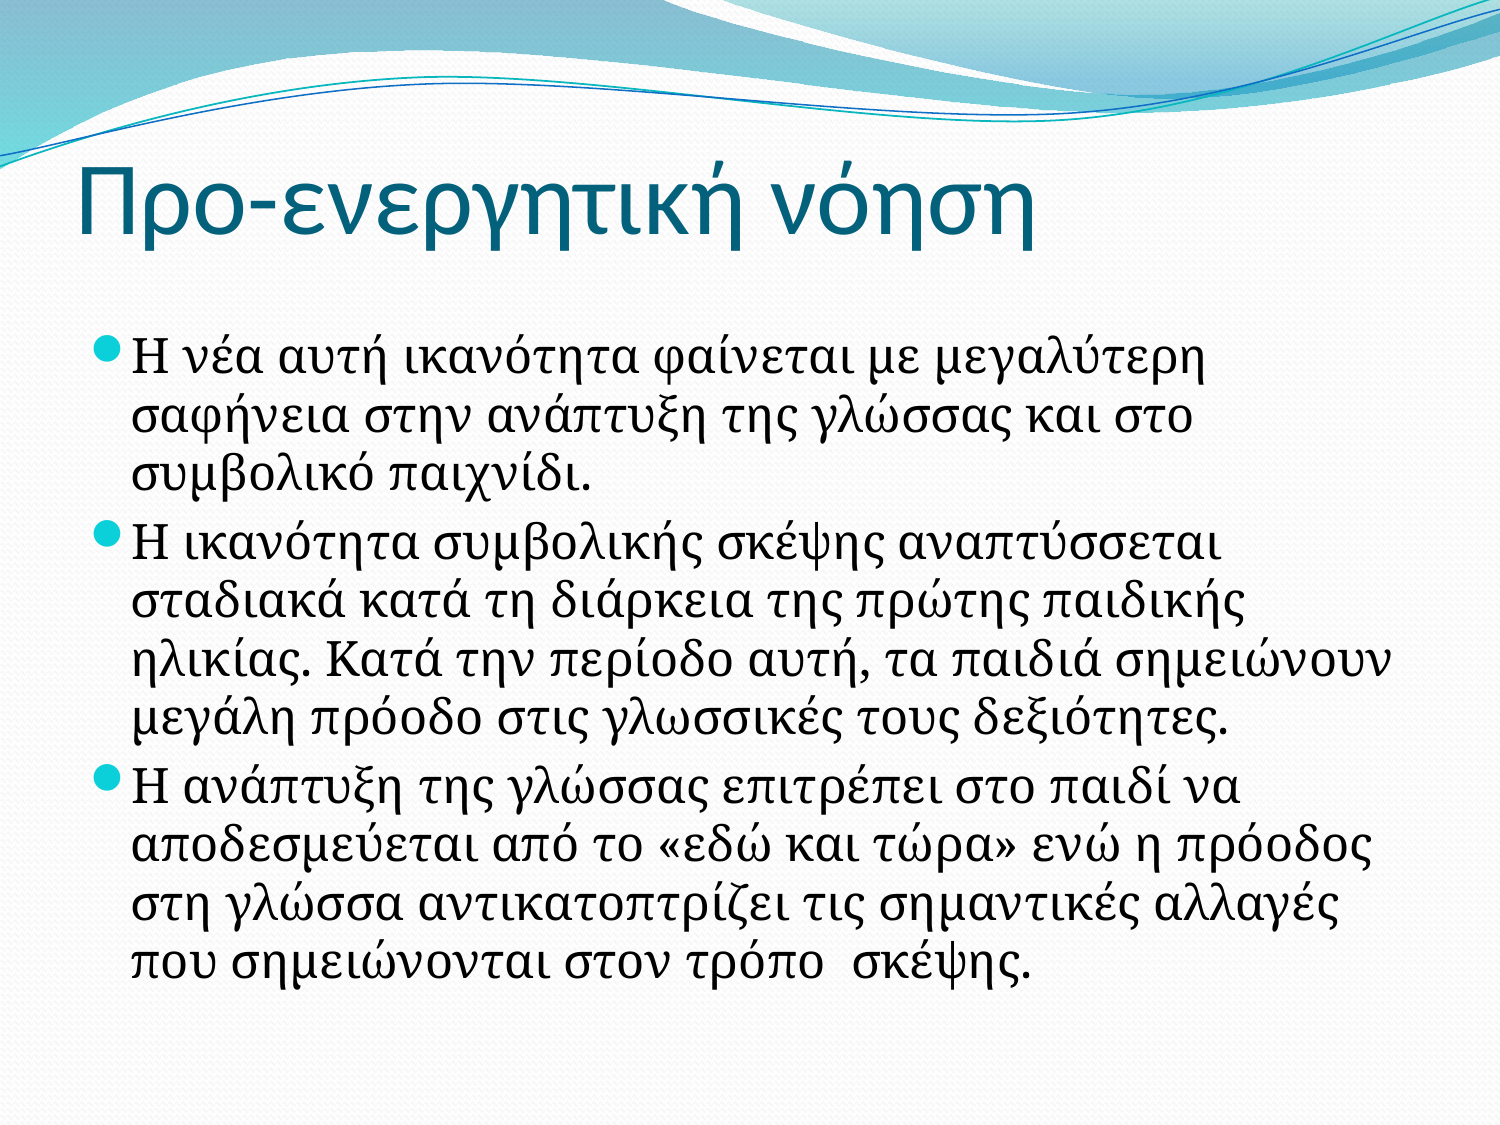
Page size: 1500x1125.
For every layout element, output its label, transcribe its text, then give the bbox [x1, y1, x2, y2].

title Προ-ενεργητική νόηση [75, 115, 1425, 256]
list Η νέα αυτή ικανότητα φαίνεται με μεγαλύτερη σαφήνεια στην ανάπτυξη της γλώσσας και στο συμβολικό παιχνίδι. Η ικανότητα συμβολικής σκέψης αναπτύσσεται σταδιακά κατά τη διάρκεια της πρώτης παιδικής ηλικίας. Κατά την περίοδο αυτή, τα παιδιά σημειώνουν μεγάλη πρόοδο στις γλωσσικές τους δεξιότητες. Η ανάπτυξη της γλώσσας επιτρέπει στο παιδί να αποδεσμεύεται από το «εδώ και τώρα» ενώ η πρόοδος στη γλώσσα αντικατοπτρίζει τις σημαντικές αλλαγές που σημειώνονται στον τρόπο σκέψης. [75, 317, 1425, 1038]
